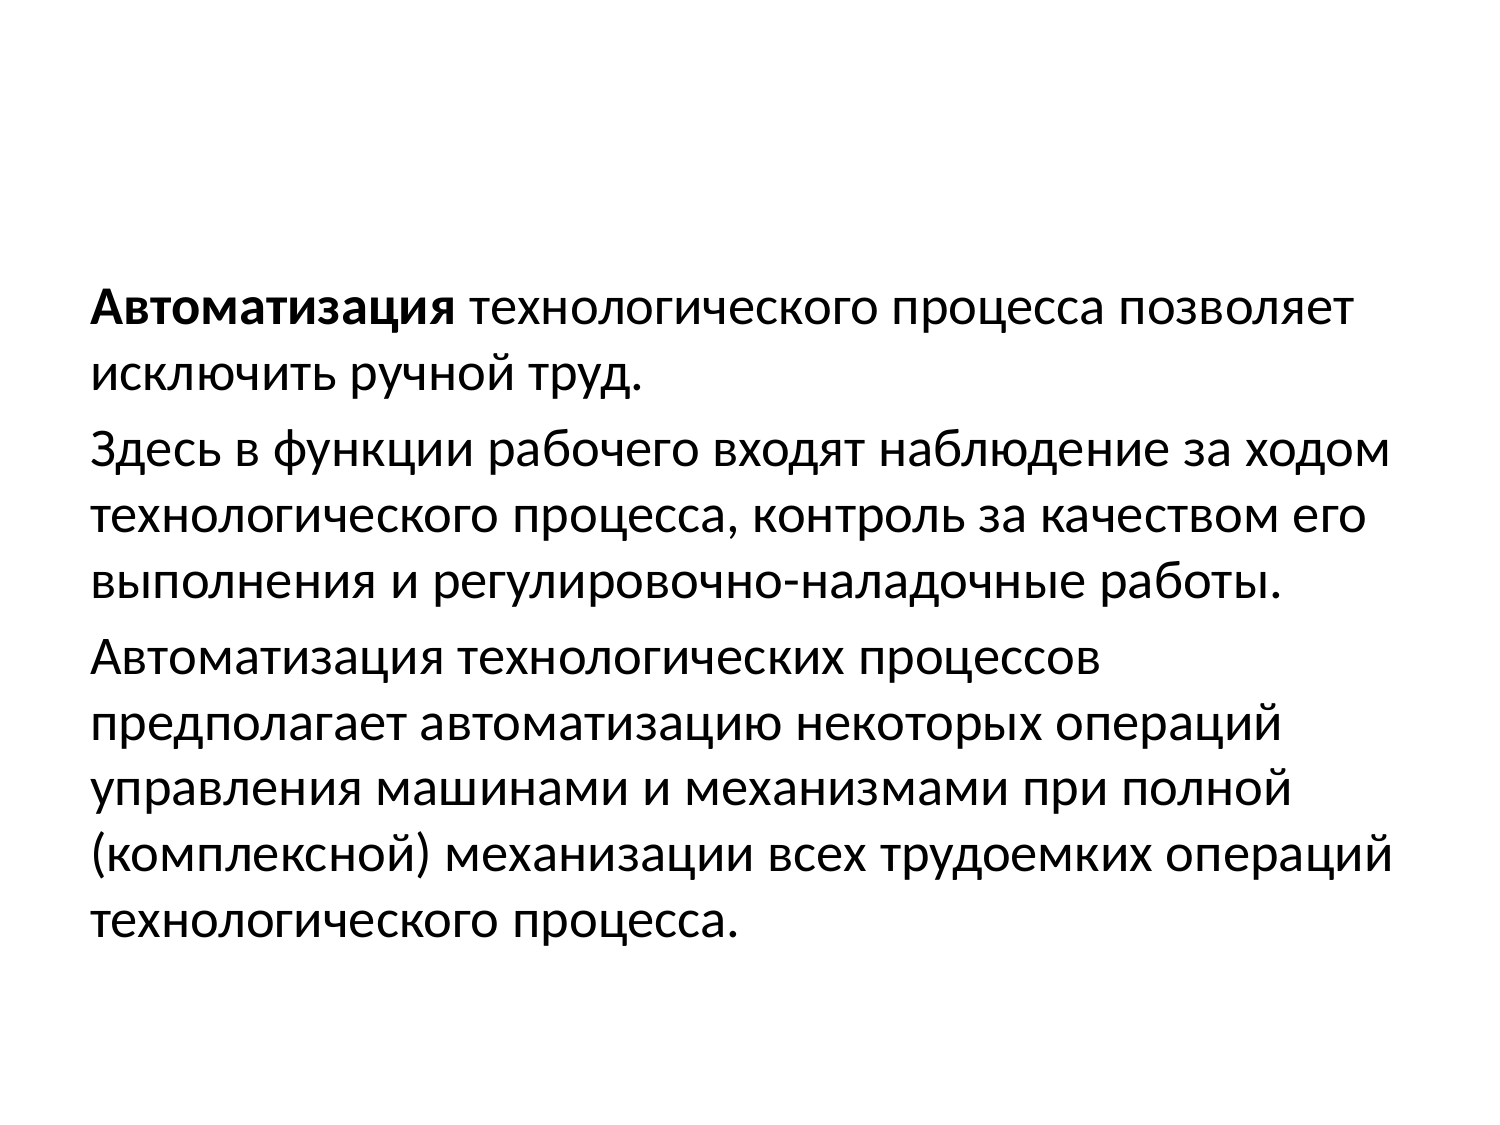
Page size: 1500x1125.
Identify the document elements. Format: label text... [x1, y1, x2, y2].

list Автоматизация технологического процесса позволяет исключить ручной труд. Здесь в функции рабочего входят наблюдение за ходом технологического процесса, контроль за качеством его выполнения и регулировочно-наладочные работы. Автоматизация технологических процессов предполагает автоматизацию некоторых операций управления машинами и механизмами при полной (комплексной) механизации всех трудоемких операций технологического процесса. [75, 262, 1425, 1005]
